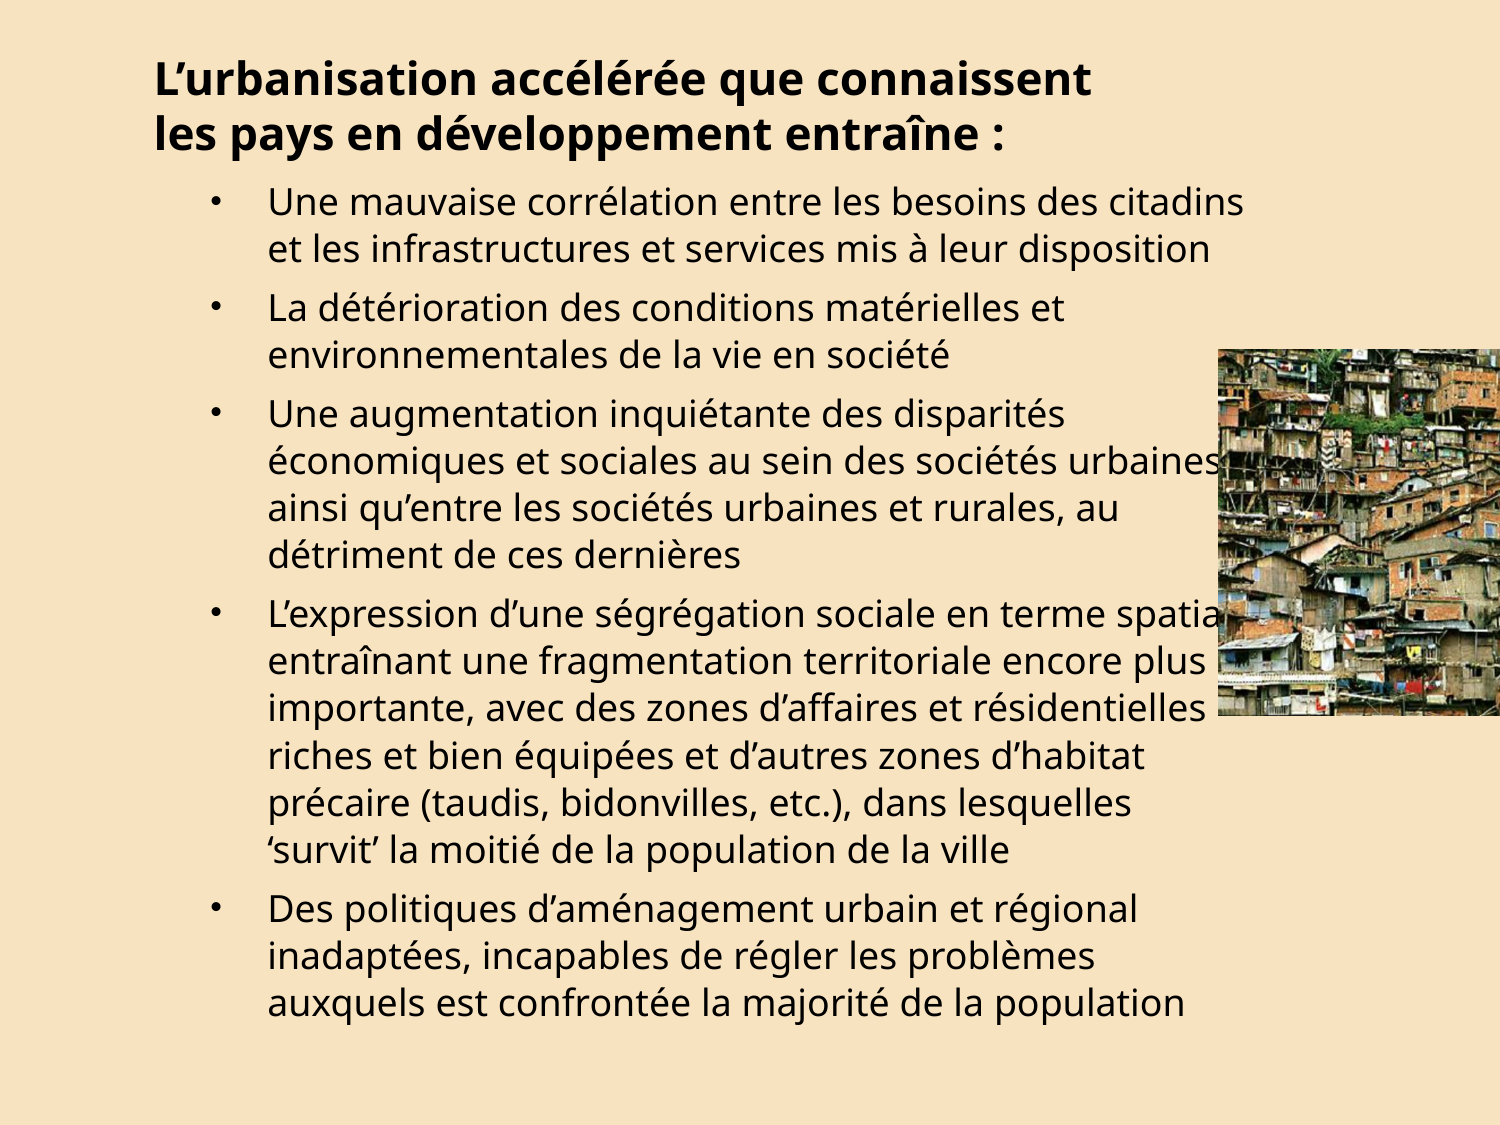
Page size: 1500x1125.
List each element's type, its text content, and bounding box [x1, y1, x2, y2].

text_box L’urbanisation accélérée que connaissent les pays en développement entraîne : [138, 42, 1180, 168]
picture [1218, 349, 1500, 716]
list Une mauvaise corrélation entre les besoins des citadins et les infrastructures et services mis à leur disposition La détérioration des conditions matérielles et environnementales de la vie en société Une augmentation inquiétante des disparités économiques et sociales au sein des sociétés urbaines, ainsi qu’entre les sociétés urbaines et rurales, au détriment de ces dernières L’expression d’une ségrégation sociale en terme spatial, entraînant une fragmentation territoriale encore plus importante, avec des zones d’affaires et résidentielles riches et bien équipées et d’autres zones d’habitat précaire (taudis, bidonvilles, etc.), dans lesquelles ‘survit’ la moitié de la population de la ville Des politiques d’aménagement urbain et régional inadaptées, incapables de régler les problèmes auxquels est confrontée la majorité de la population [149, 175, 1255, 1112]
